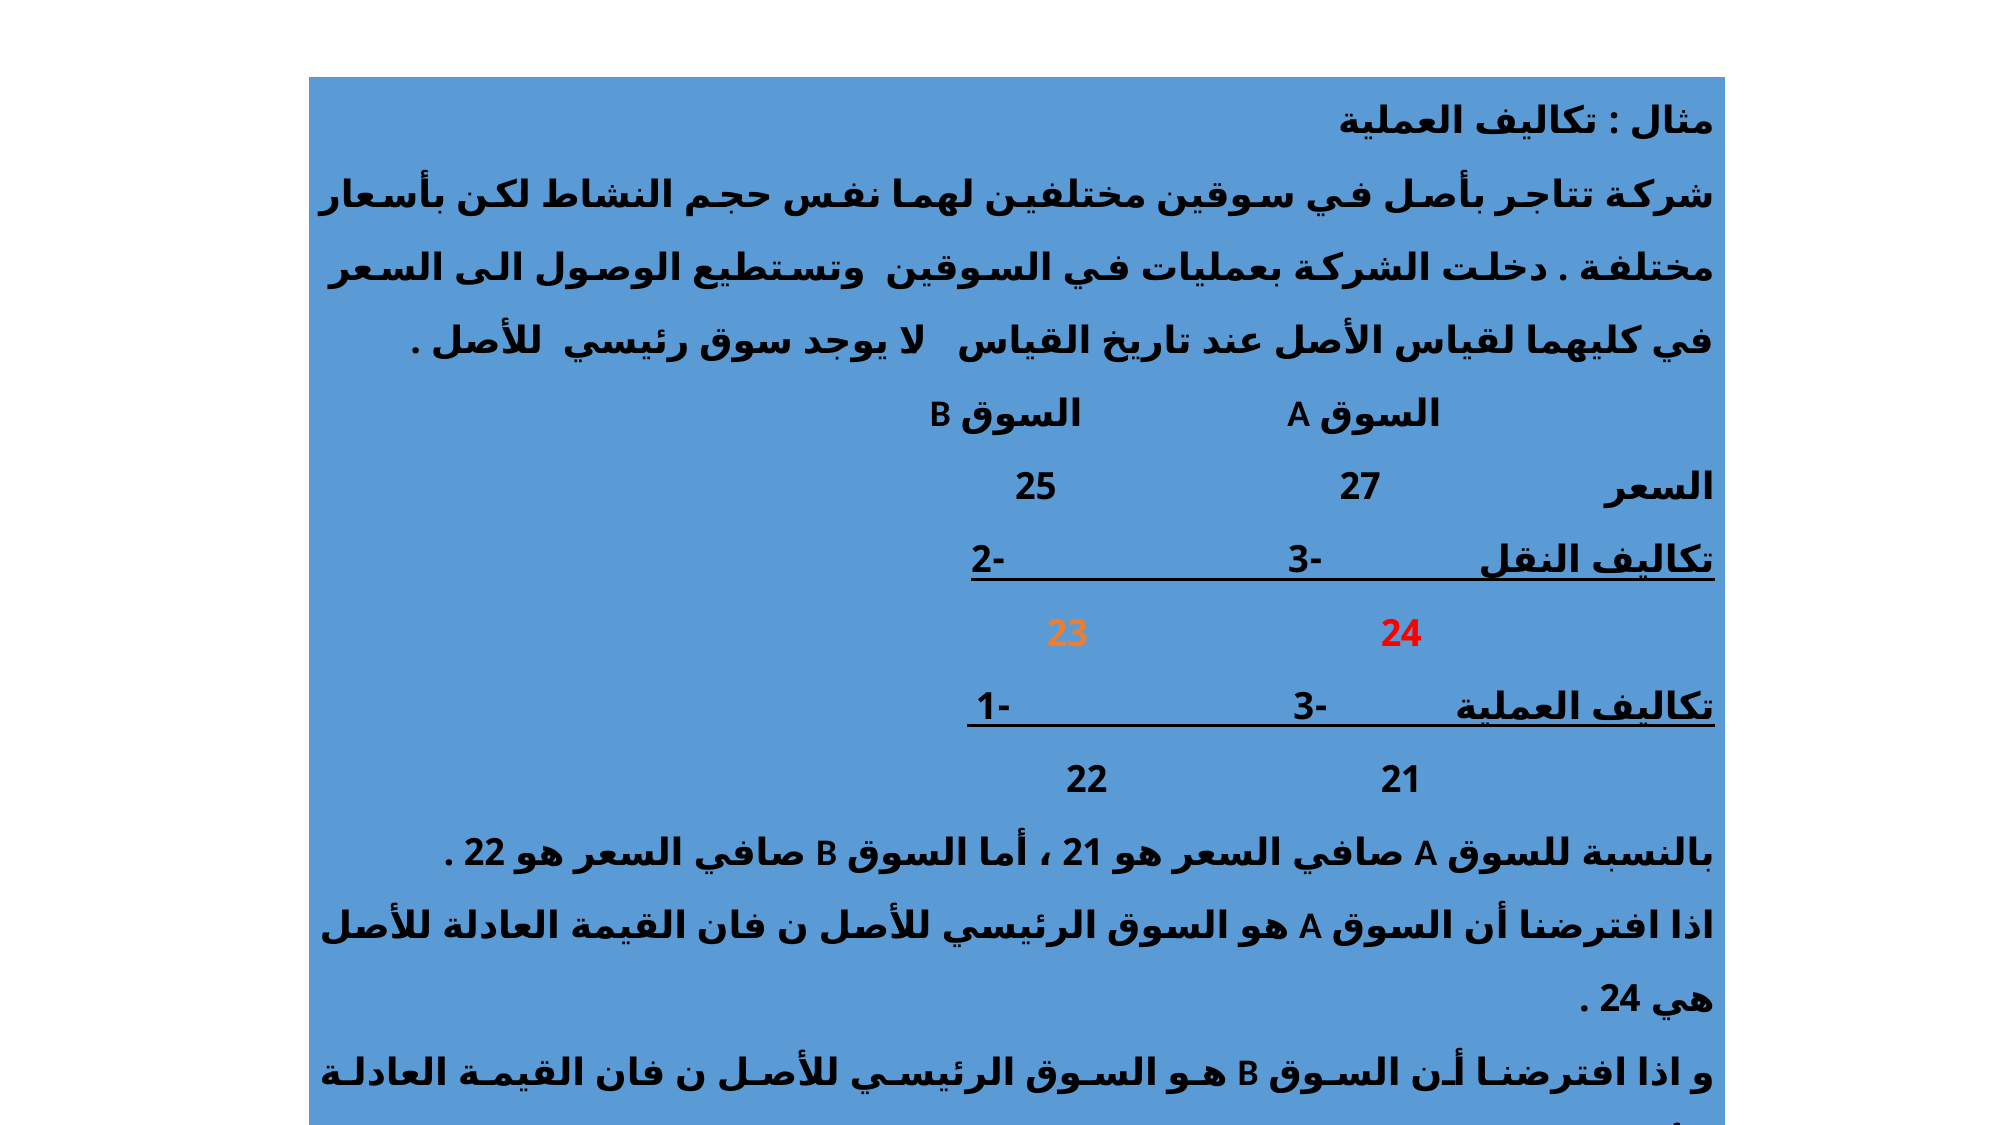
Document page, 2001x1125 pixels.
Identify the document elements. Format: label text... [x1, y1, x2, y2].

table_header مثال : تكاليف العملية شركة تتاجر بأصل في سوقين مختلفين لهما نفس حجم النشاط لكن بأسعار مختلفة . دخلت الشركة بعمليات في السوقين وتستطيع الوصول الى السعر في كليهما لقياس الأصل عند تاريخ القياس . لا يوجد سوق رئيسي للأصل . السوق A السوق B السعر 27 25 تكاليف النقل -3 -2 24 23 تكاليف العملية -3 -1 21 22 بالنسبة للسوق A صافي السعر هو 21 ، أما السوق B صافي السعر هو 22 . اذا افترضنا أن السوق A هو السوق الرئيسي للأصل ن فان القيمة العادلة للأصل هي 24 . و اذا افترضنا أن السوق B هو السوق الرئيسي للأصل ن فان القيمة العادلة للأصل هي 23. لكن، نظرا لعدم وجود سوق رئيسي للأصل فان القيمة العادلة تم قياسها باستعمال السعر في السوق دو الميزة الأفضل . ارجع إلى تعريف السوق ذو الميزة الأفضل أعلاه . [309, 77, 1725, 1125]
